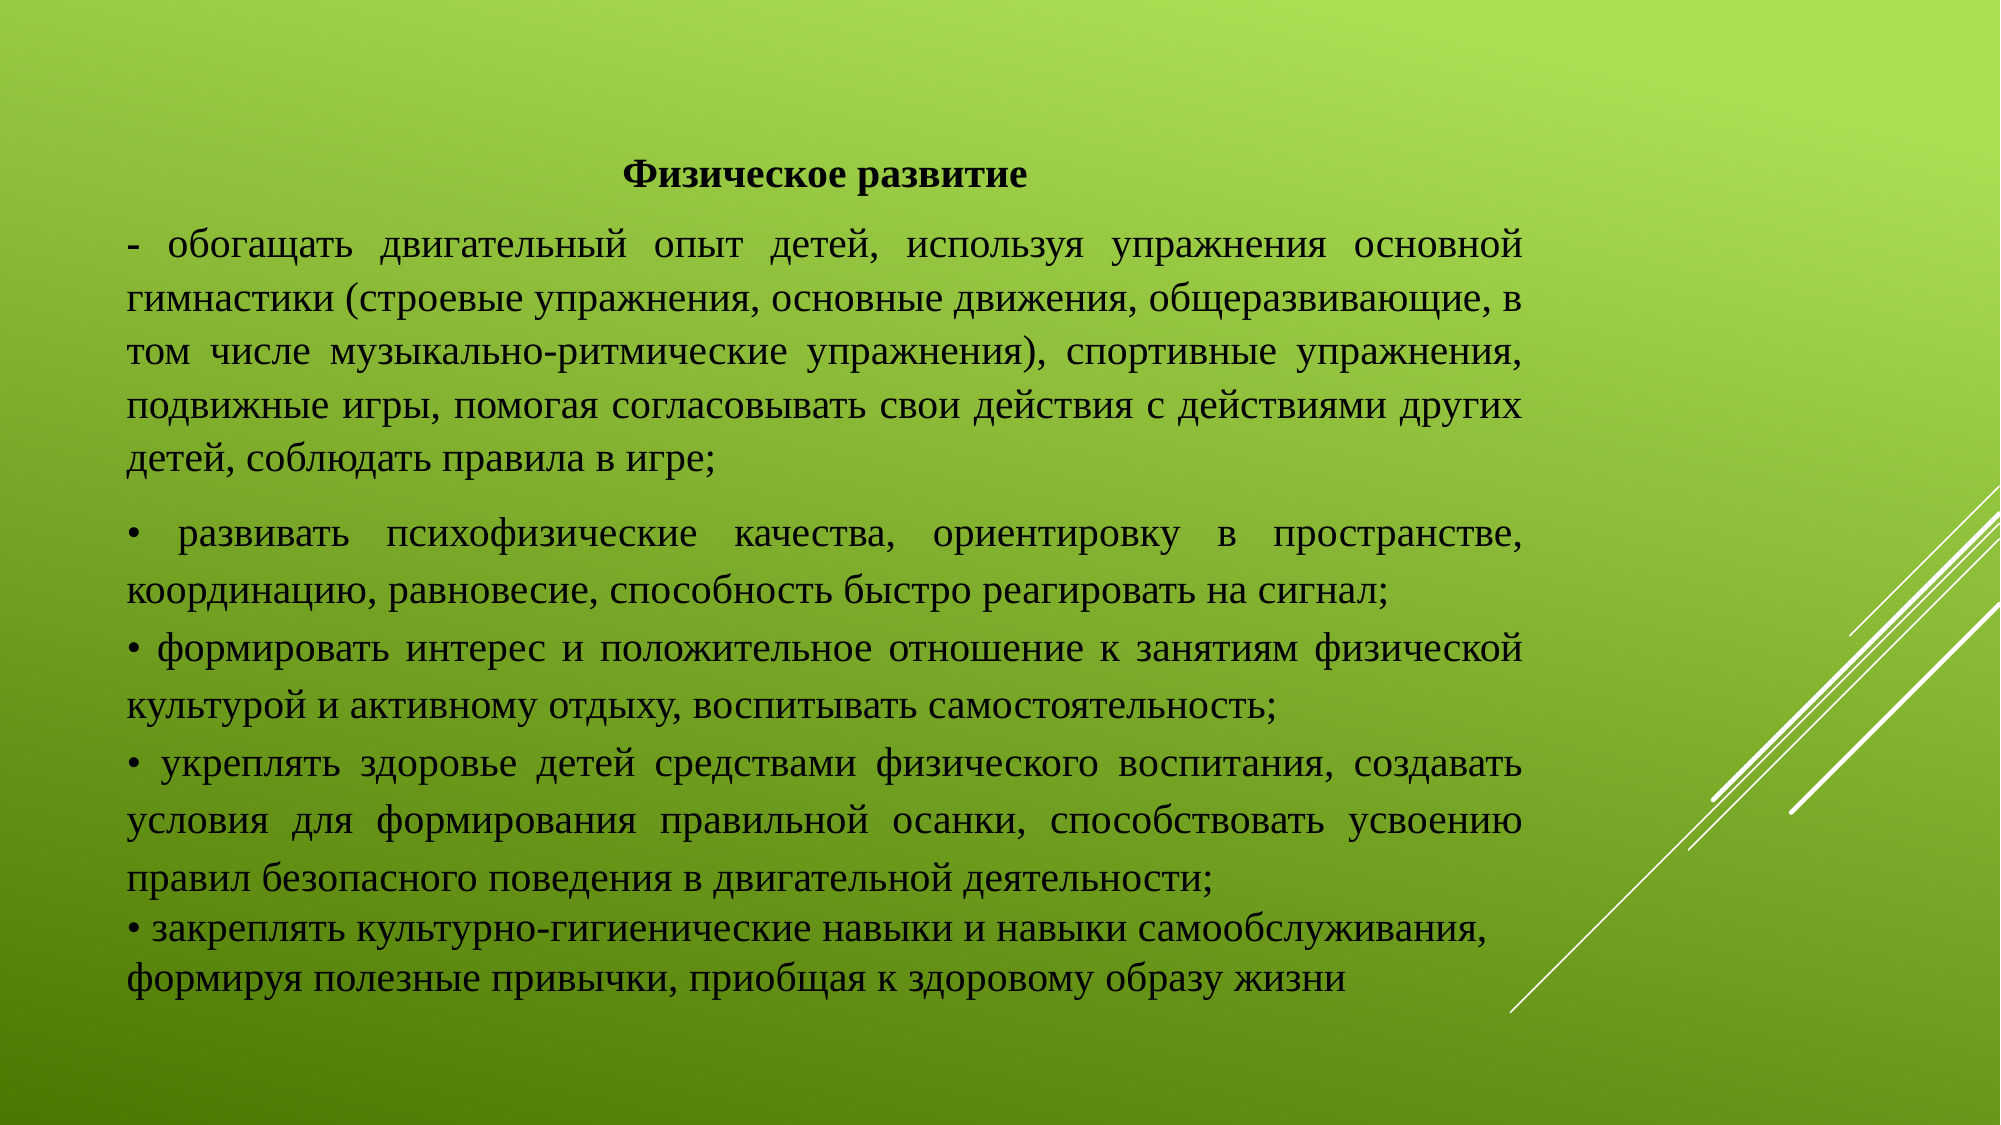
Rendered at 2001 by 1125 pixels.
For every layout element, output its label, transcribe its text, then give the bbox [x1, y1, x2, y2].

text_box Физическое развитие - обогащать двигательный опыт детей, используя упражнения основной гимнастики (строевые упражнения, основные движения, общеразвивающие, в том числе музыкально-ритмические упражнения), спортивные упражнения, подвижные игры, помогая согласовывать свои действия с действиями других детей, соблюдать правила в игре; • развивать психофизические качества, ориентировку в пространстве, координацию, равновесие, способность быстро реагировать на сигнал; • формировать интерес и положительное отношение к занятиям физической культурой и активному отдыху, воспитывать самостоятельность; • укреплять здоровье детей средствами физического воспитания, создавать условия для формирования правильной осанки, способствовать усвоению правил безопасного поведения в двигательной деятельности; • закреплять культурно-гигиенические навыки и навыки самообслуживания, формируя полезные привычки, приобщая к здоровому образу жизни [111, 135, 1539, 1007]
